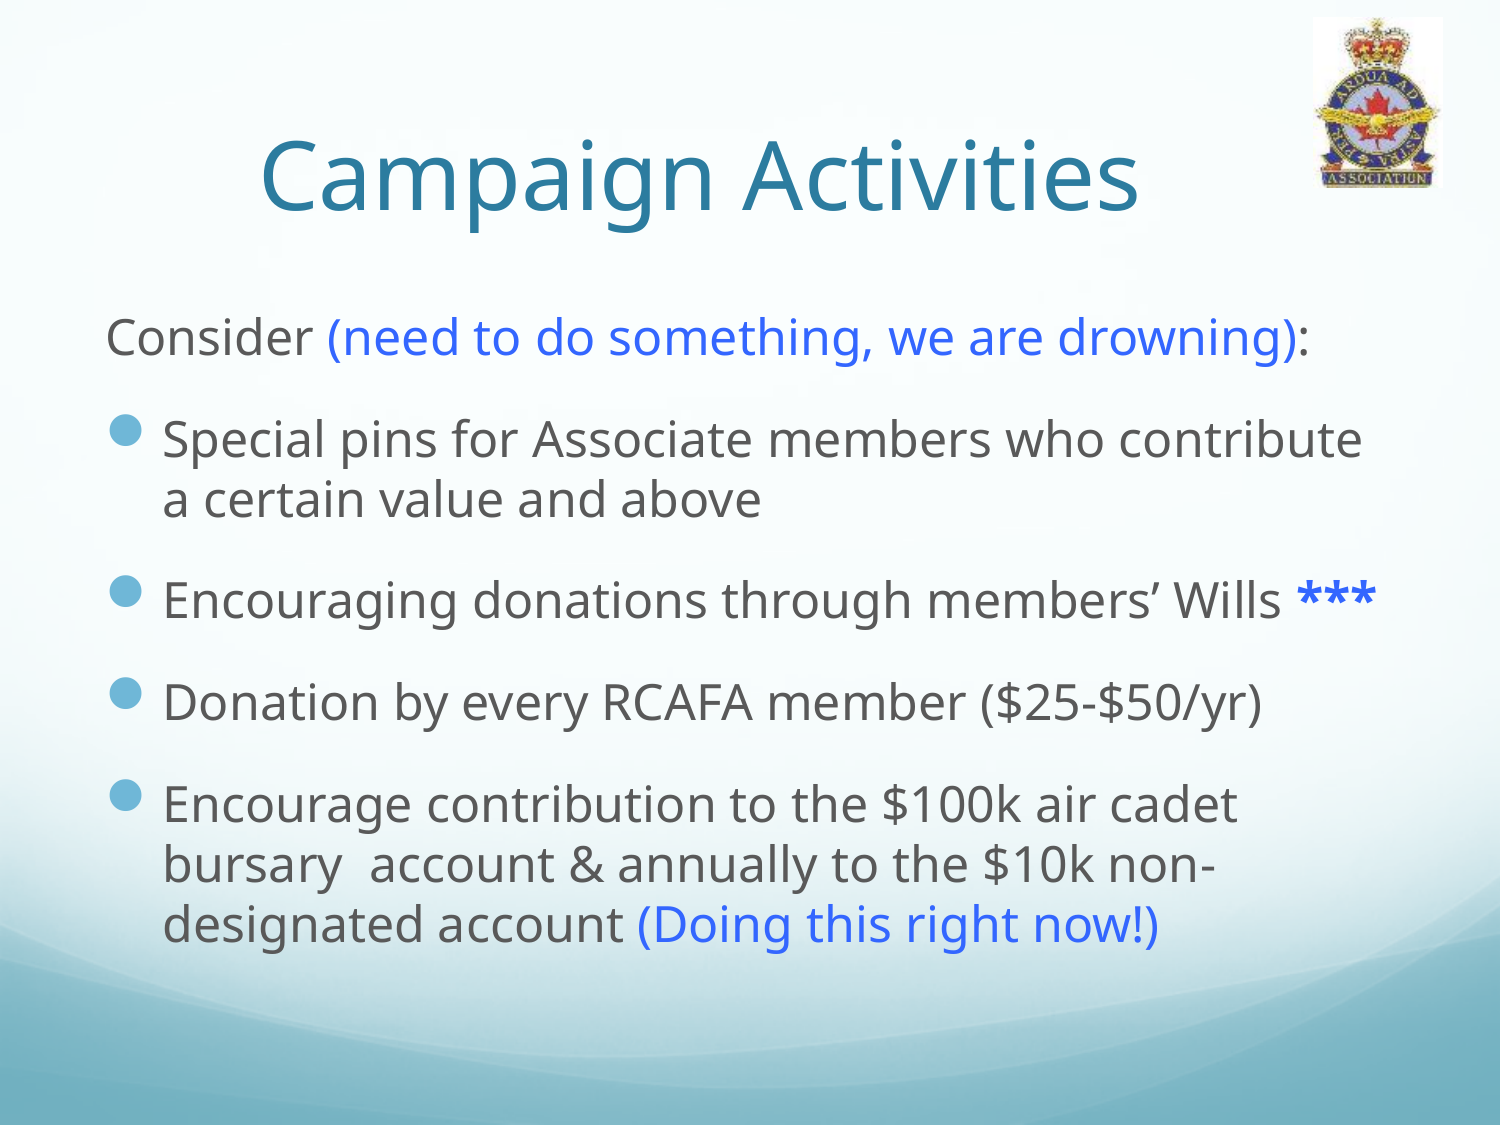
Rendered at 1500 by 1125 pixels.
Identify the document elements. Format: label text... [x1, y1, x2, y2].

title Campaign Activities [62, 17, 1314, 237]
list Consider (need to do something, we are drowning): Special pins for Associate members who contribute a certain value and above Encouraging donations through members’ Wills *** Donation by every RCAFA member ($25-$50/yr) Encourage contribution to the $100k air cadet bursary account & annually to the $10k non-designated account (Doing this right now!) [90, 297, 1410, 1005]
picture [1312, 17, 1443, 189]
